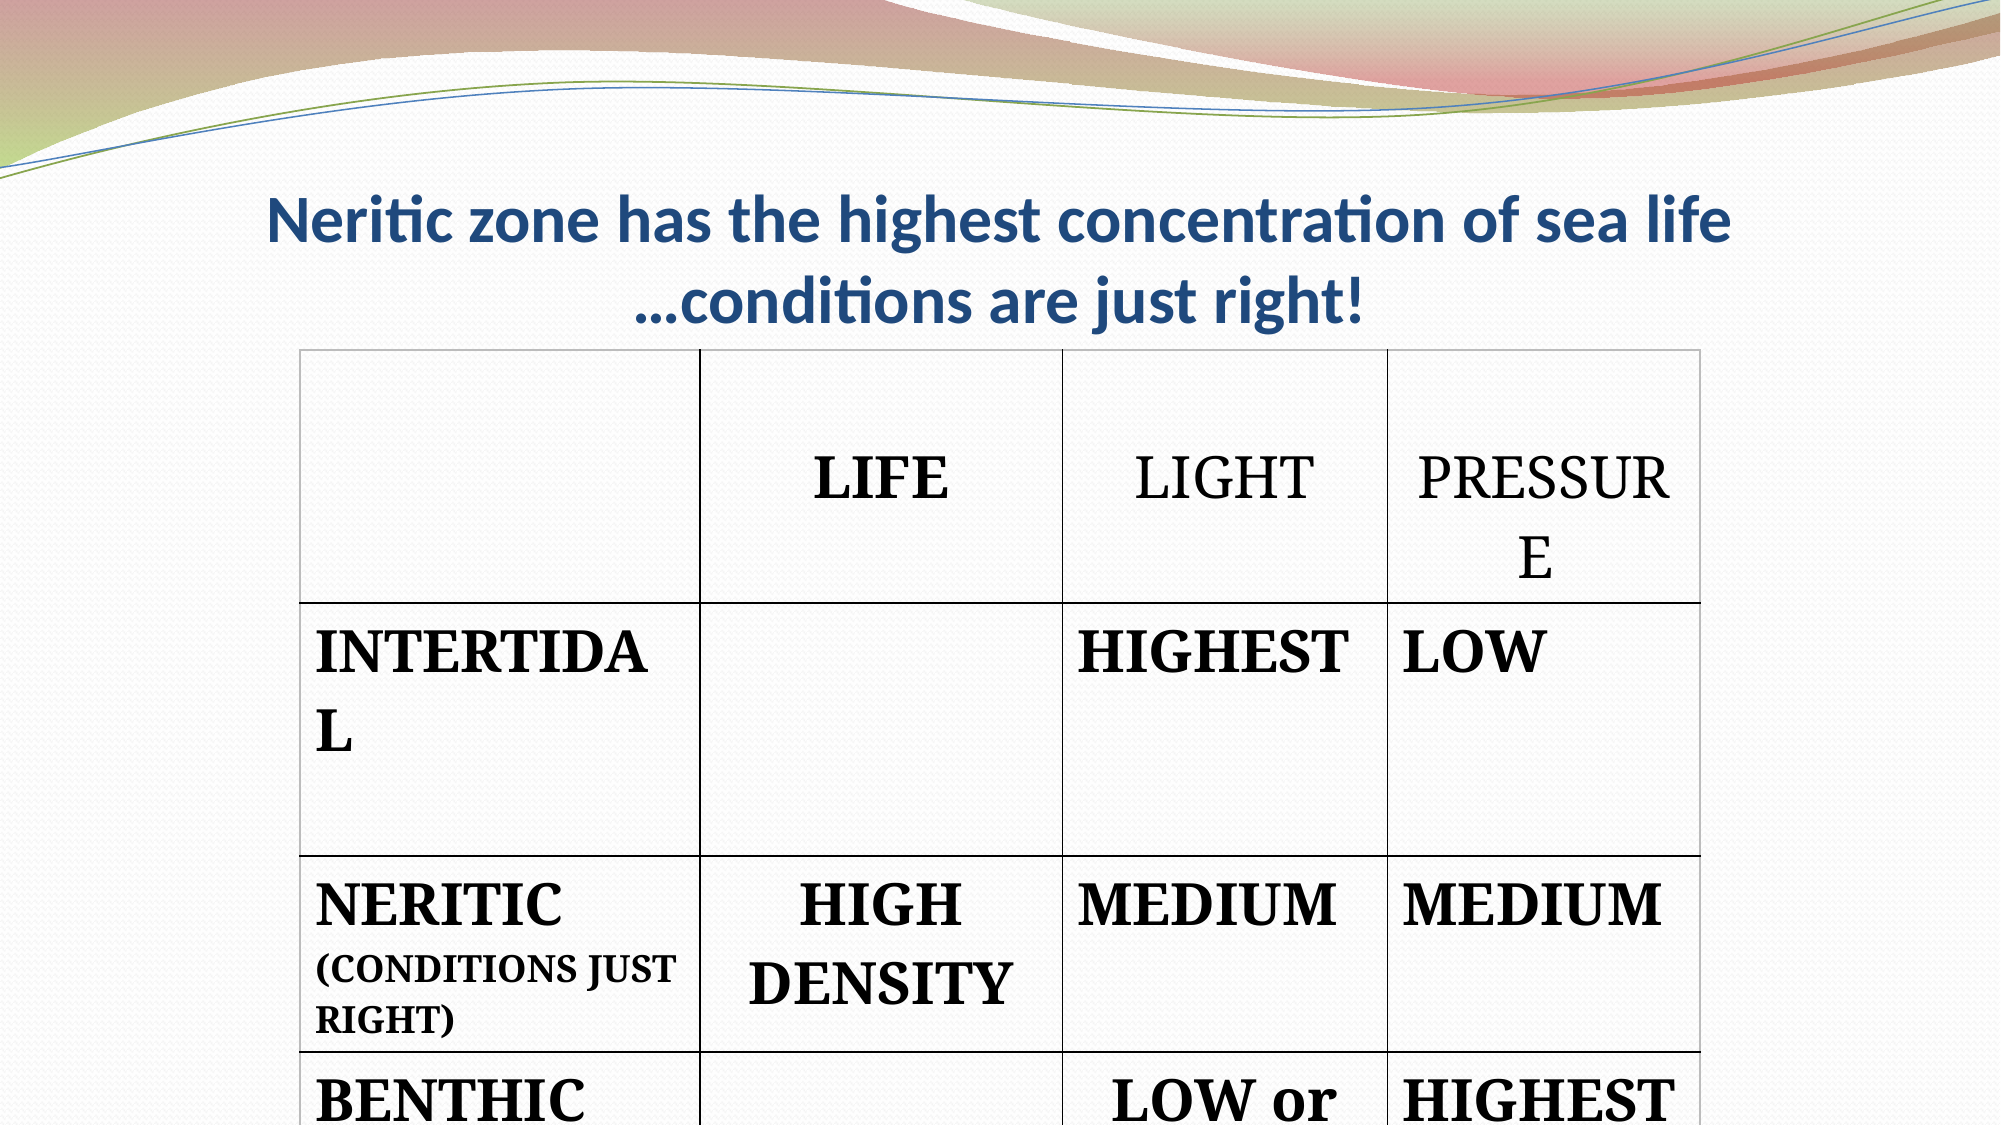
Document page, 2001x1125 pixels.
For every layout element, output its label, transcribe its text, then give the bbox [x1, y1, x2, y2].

table_header PRESSURE [1388, 351, 1699, 602]
table_cell [701, 604, 1062, 855]
table_cell [701, 1053, 1062, 1125]
table_header LIGHT [1063, 351, 1387, 602]
table_cell BENTHIC [301, 1053, 699, 1125]
table_cell NERITIC (CONDITIONS JUST RIGHT) [301, 857, 699, 1051]
table_cell HIGHEST [1388, 1053, 1699, 1125]
table_cell MEDIUM [1063, 857, 1387, 1051]
table_cell MEDIUM [1388, 857, 1699, 1051]
title Neritic zone has the highest concentration of sea life …conditions are just right! [249, 115, 1750, 338]
table_header LIFE [701, 351, 1062, 602]
table_cell LOW or NO LIGHT [1063, 1053, 1387, 1125]
table_cell HIGH DENSITY [701, 857, 1062, 1051]
table_cell LOW [1388, 604, 1699, 855]
table_cell INTERTIDAL [301, 604, 699, 855]
table_header [301, 351, 699, 602]
table_cell HIGHEST [1063, 604, 1387, 855]
